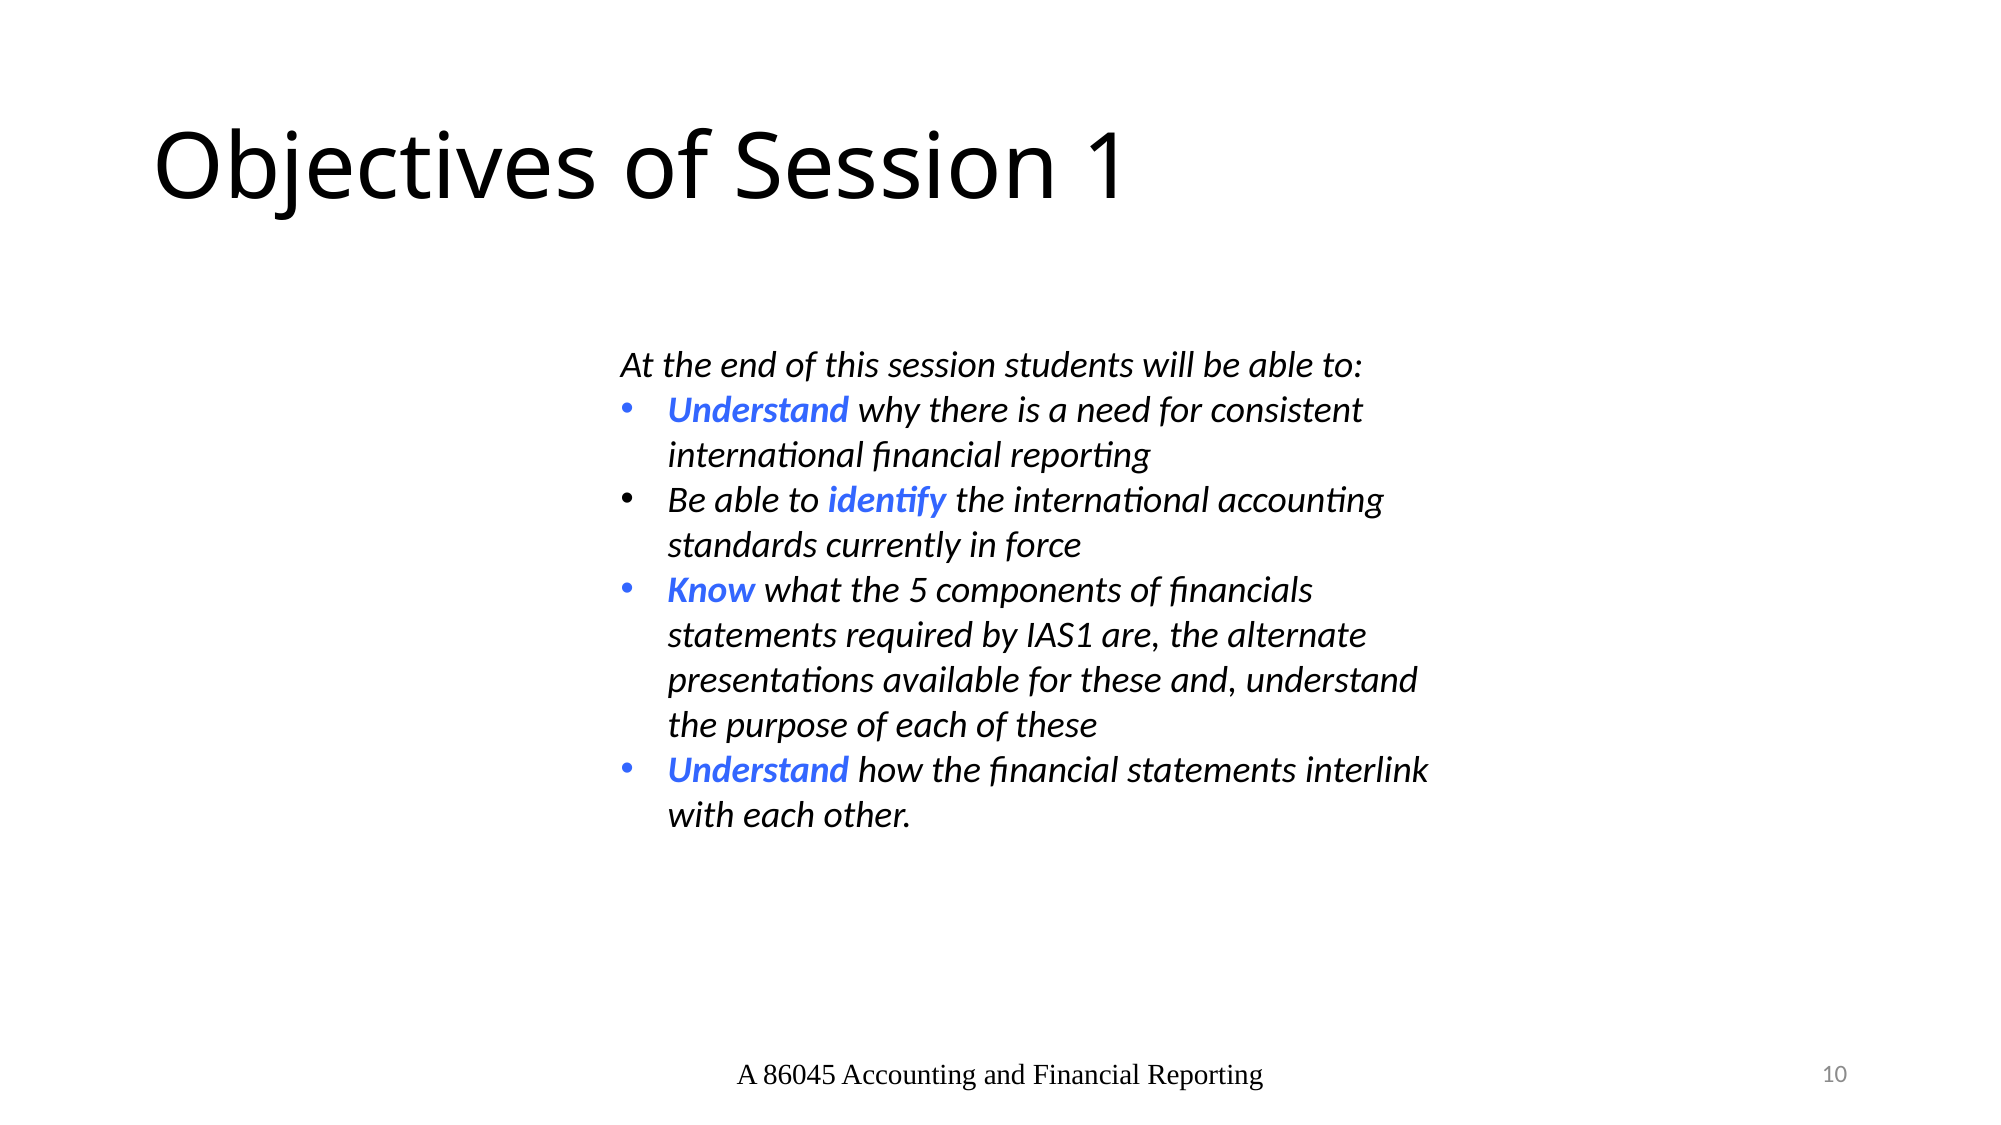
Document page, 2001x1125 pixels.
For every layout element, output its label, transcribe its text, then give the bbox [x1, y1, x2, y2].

slide_number 10 [1412, 1042, 1863, 1103]
title Objectives of Session 1 [137, 59, 1863, 278]
footer A 86045 Accounting and Financial Reporting [662, 1042, 1338, 1103]
text_box At the end of this session students will be able to: Understand why there is a need for consistent international financial reporting Be able to identify the international accounting standards currently in force Know what the 5 components of financials statements required by IAS1 are, the alternate presentations available for these and, understand the purpose of each of these Understand how the financial statements interlink with each other. [605, 332, 1452, 843]
